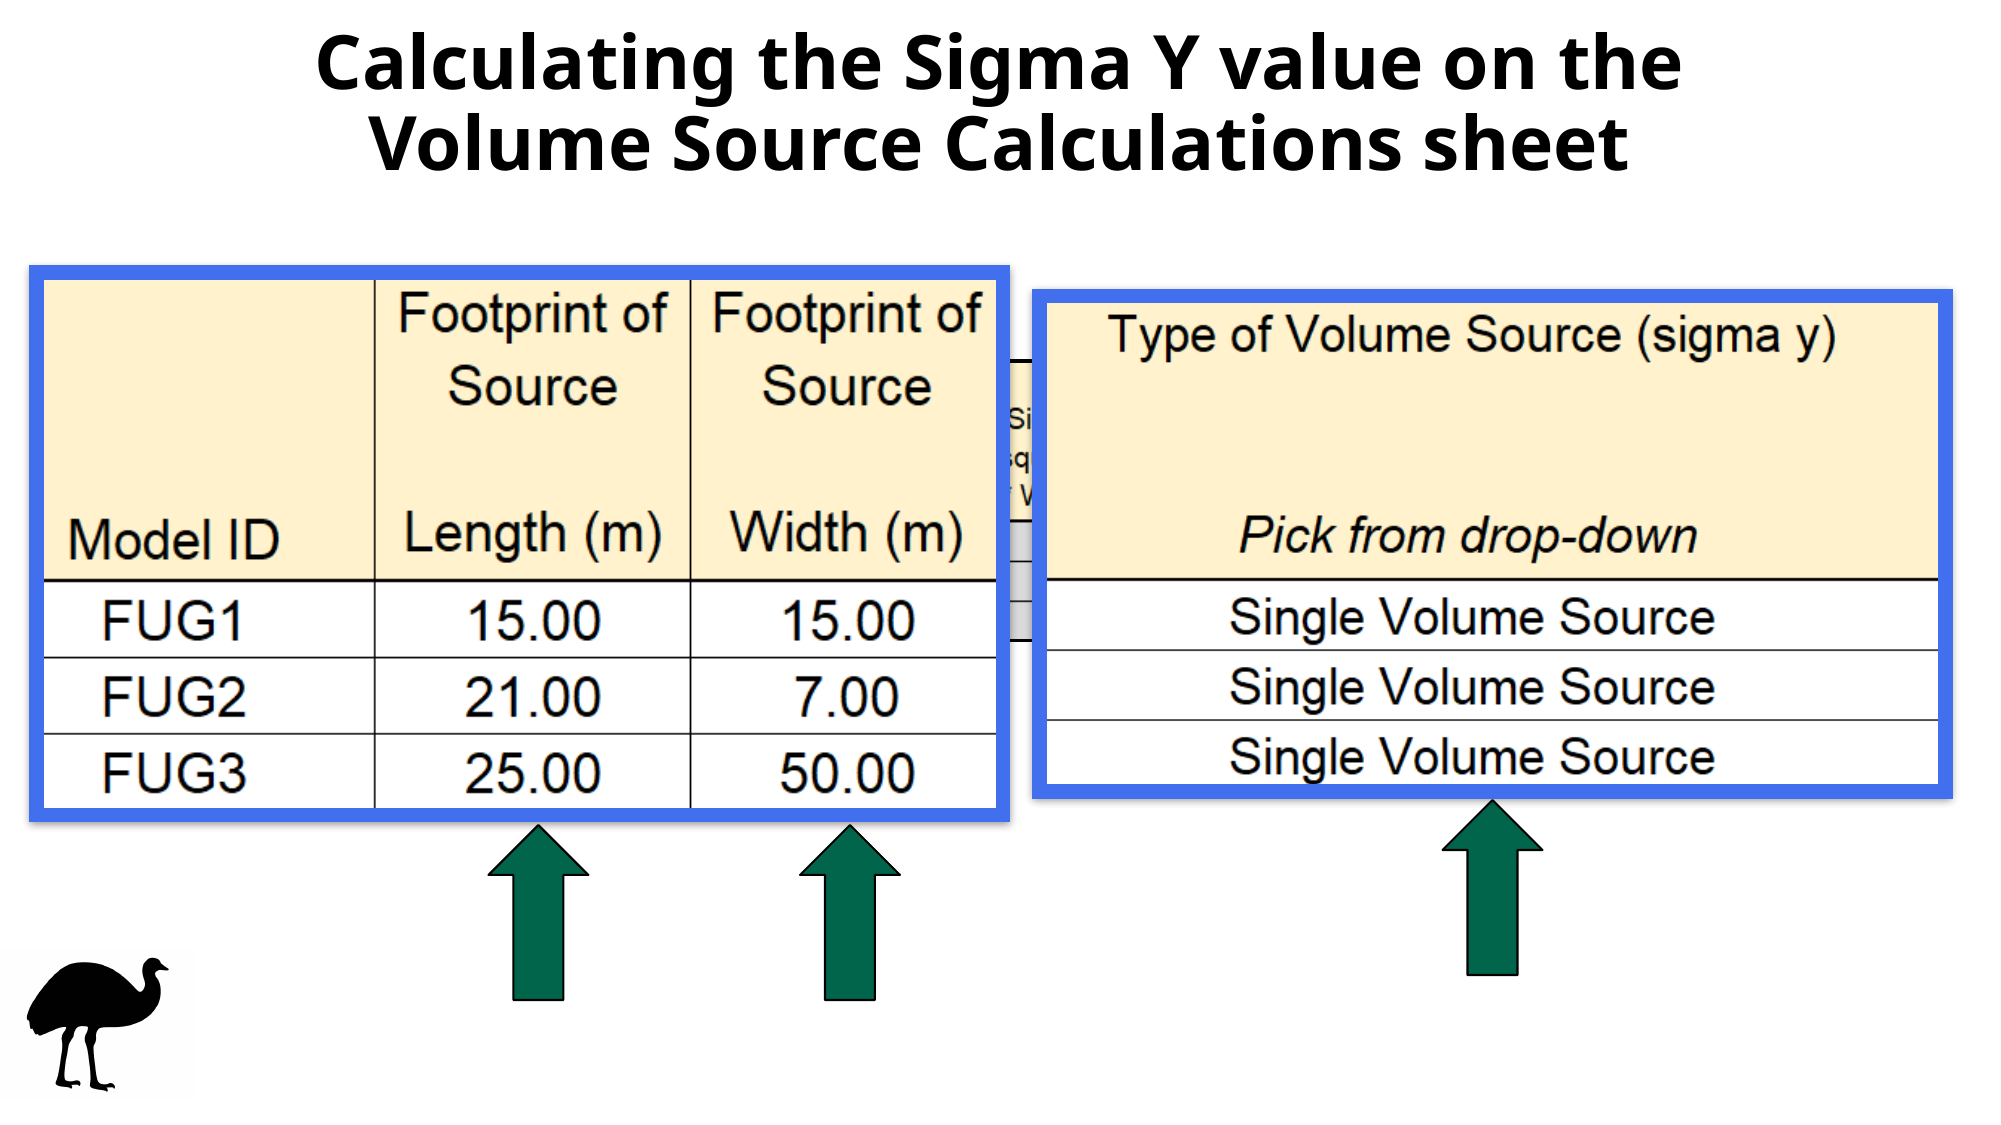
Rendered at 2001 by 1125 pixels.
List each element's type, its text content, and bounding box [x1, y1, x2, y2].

picture [0, 949, 195, 1101]
text_box [488, 831, 589, 1000]
title Calculating the Sigma Y value on the Volume Source Calculations sheet [208, 24, 1792, 188]
text_box [800, 831, 901, 1000]
text_box [1442, 807, 1543, 976]
picture [43, 279, 1939, 808]
